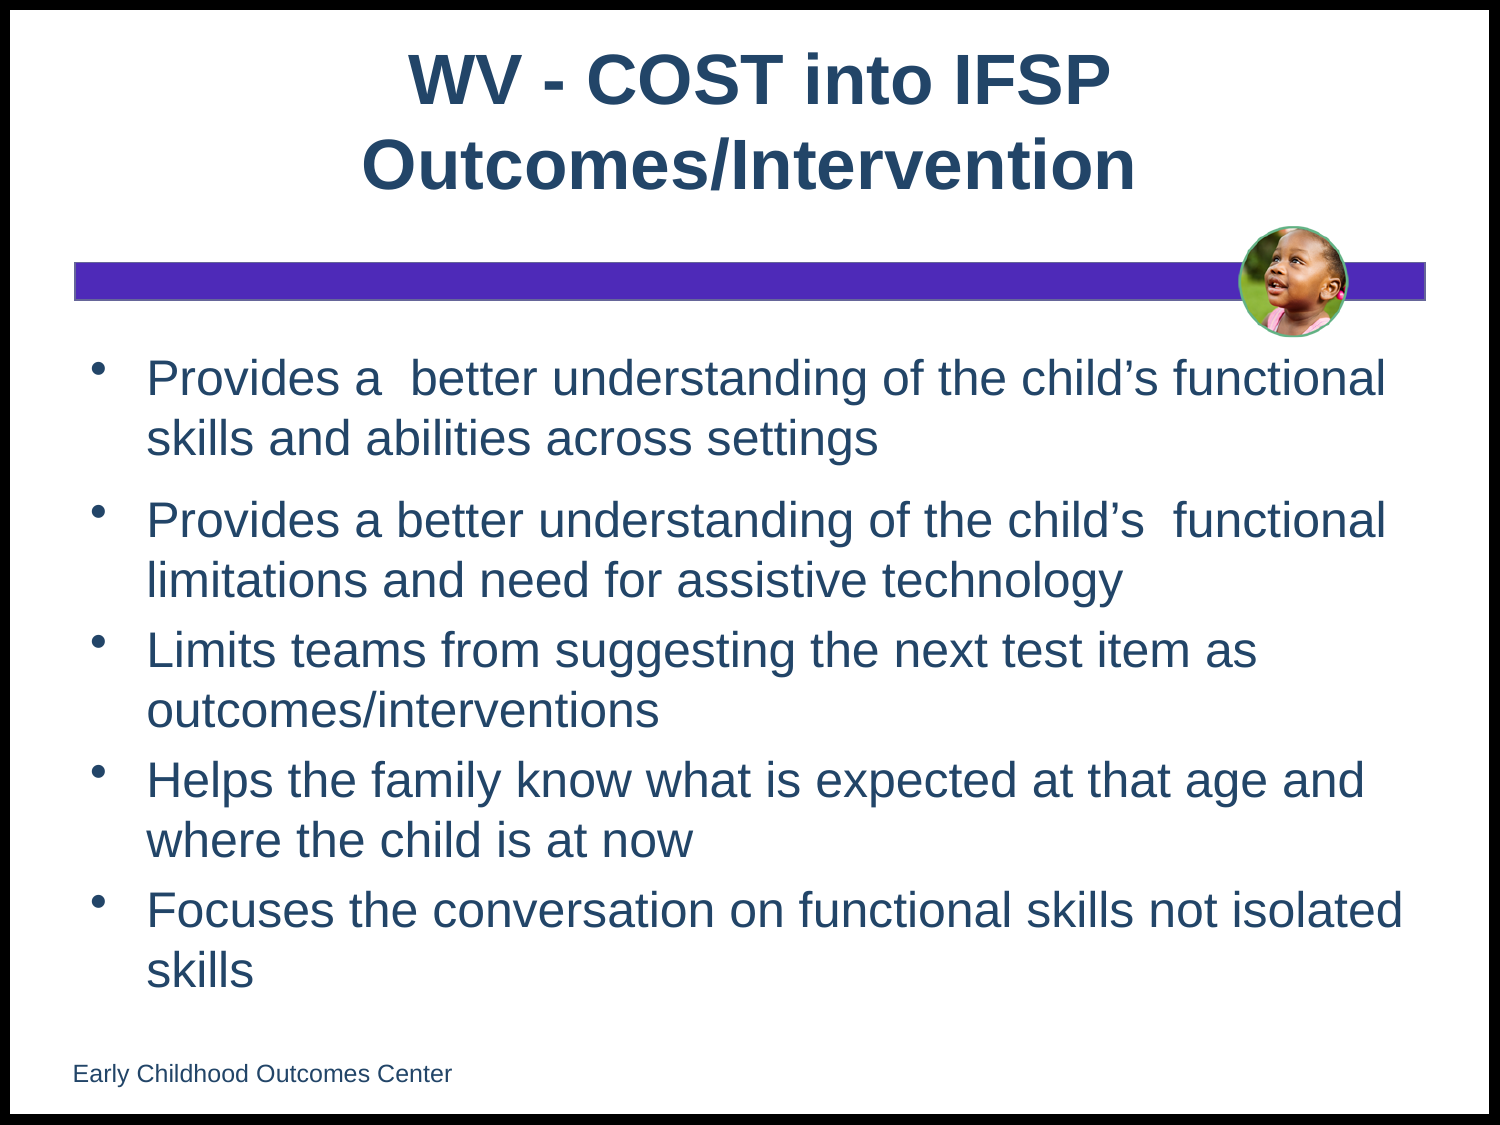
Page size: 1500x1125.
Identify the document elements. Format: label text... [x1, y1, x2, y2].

footer Early Childhood Outcomes Center [25, 1042, 501, 1103]
title WV - COST into IFSP Outcomes/Intervention [87, 24, 1413, 213]
list Provides a better understanding of the child’s functional skills and abilities across settings Provides a better understanding of the child’s functional limitations and need for assistive technology Limits teams from suggesting the next test item as outcomes/interventions Helps the family know what is expected at that age and where the child is at now Focuses the conversation on functional skills not isolated skills [74, 337, 1438, 1026]
picture [1237, 224, 1350, 337]
